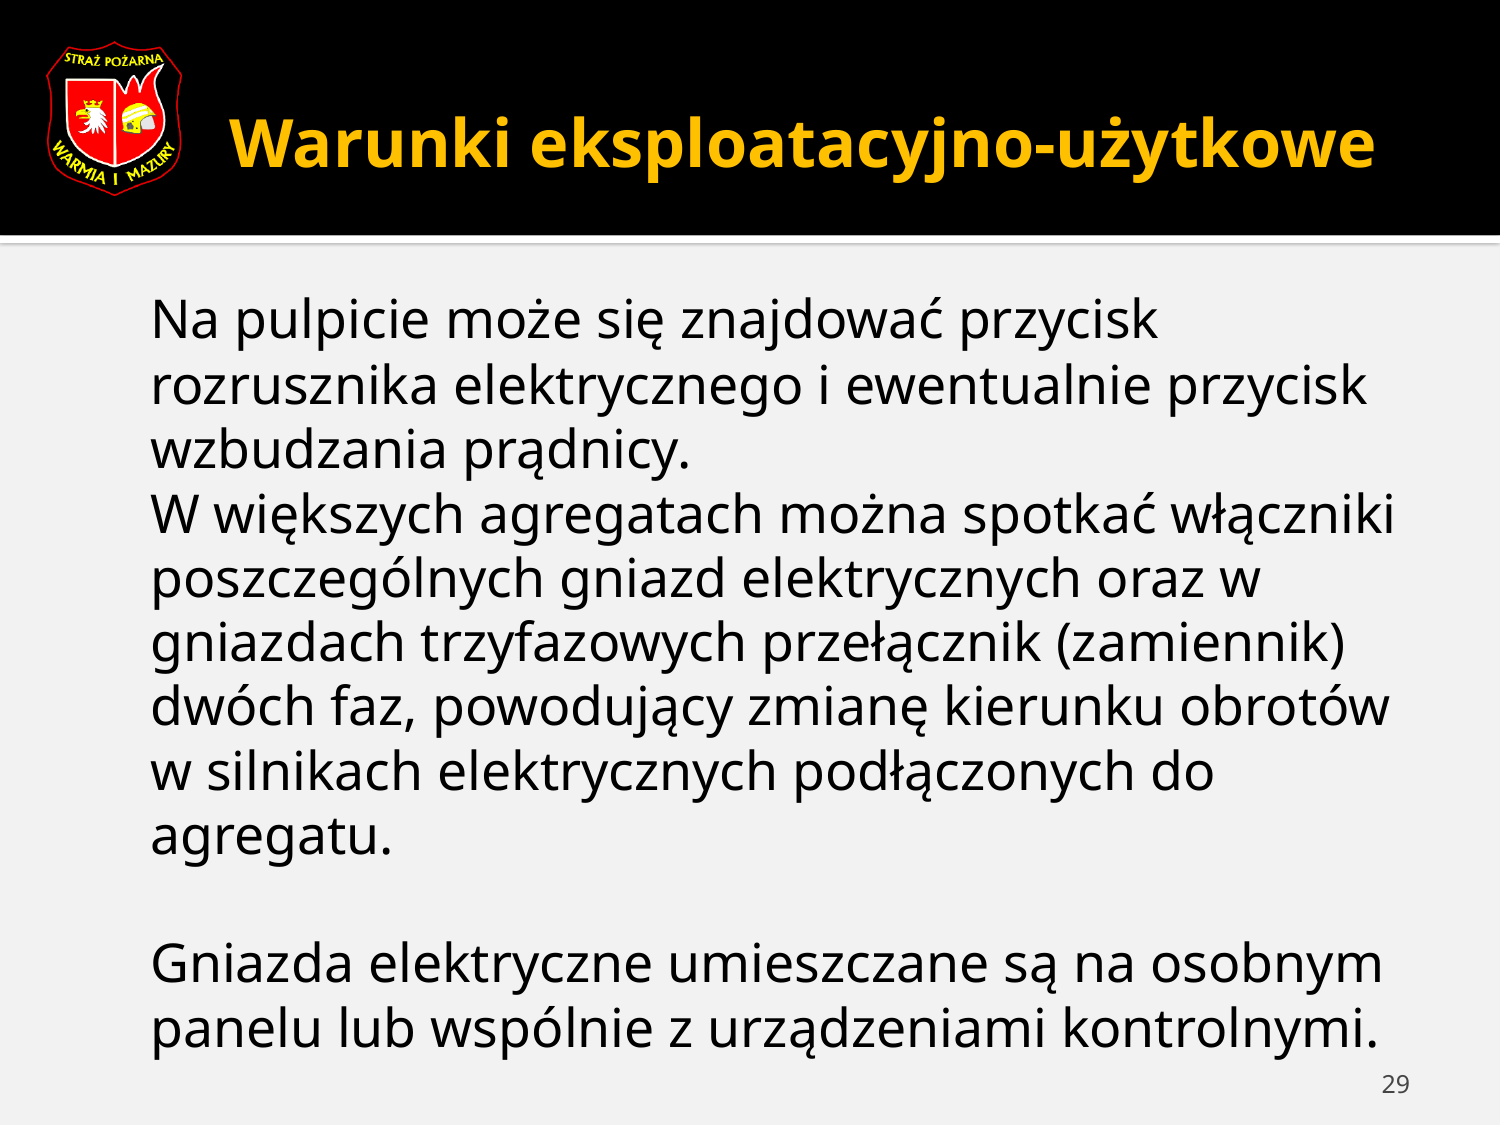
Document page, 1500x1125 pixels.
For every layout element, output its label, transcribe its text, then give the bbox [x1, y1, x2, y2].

list Na pulpicie może się znajdować przycisk rozrusznika elektrycznego i ewentualnie przycisk wzbudzania prądnicy. W większych agregatach można spotkać włączniki poszczególnych gniazd elektrycznych oraz w gniazdach trzyfazowych przełącznik (zamiennik) dwóch faz, powodujący zmianę kierunku obrotów w silnikach elektrycznych podłączonych do agregatu. Gniazda elektryczne umieszczane są na osobnym panelu lub wspólnie z urządzeniami kontrolnymi. [75, 262, 1442, 1067]
text_box Warunki eksploatacyjno-użytkowe [187, 35, 1418, 205]
slide_number 29 [1074, 1024, 1425, 1103]
picture [46, 41, 182, 196]
